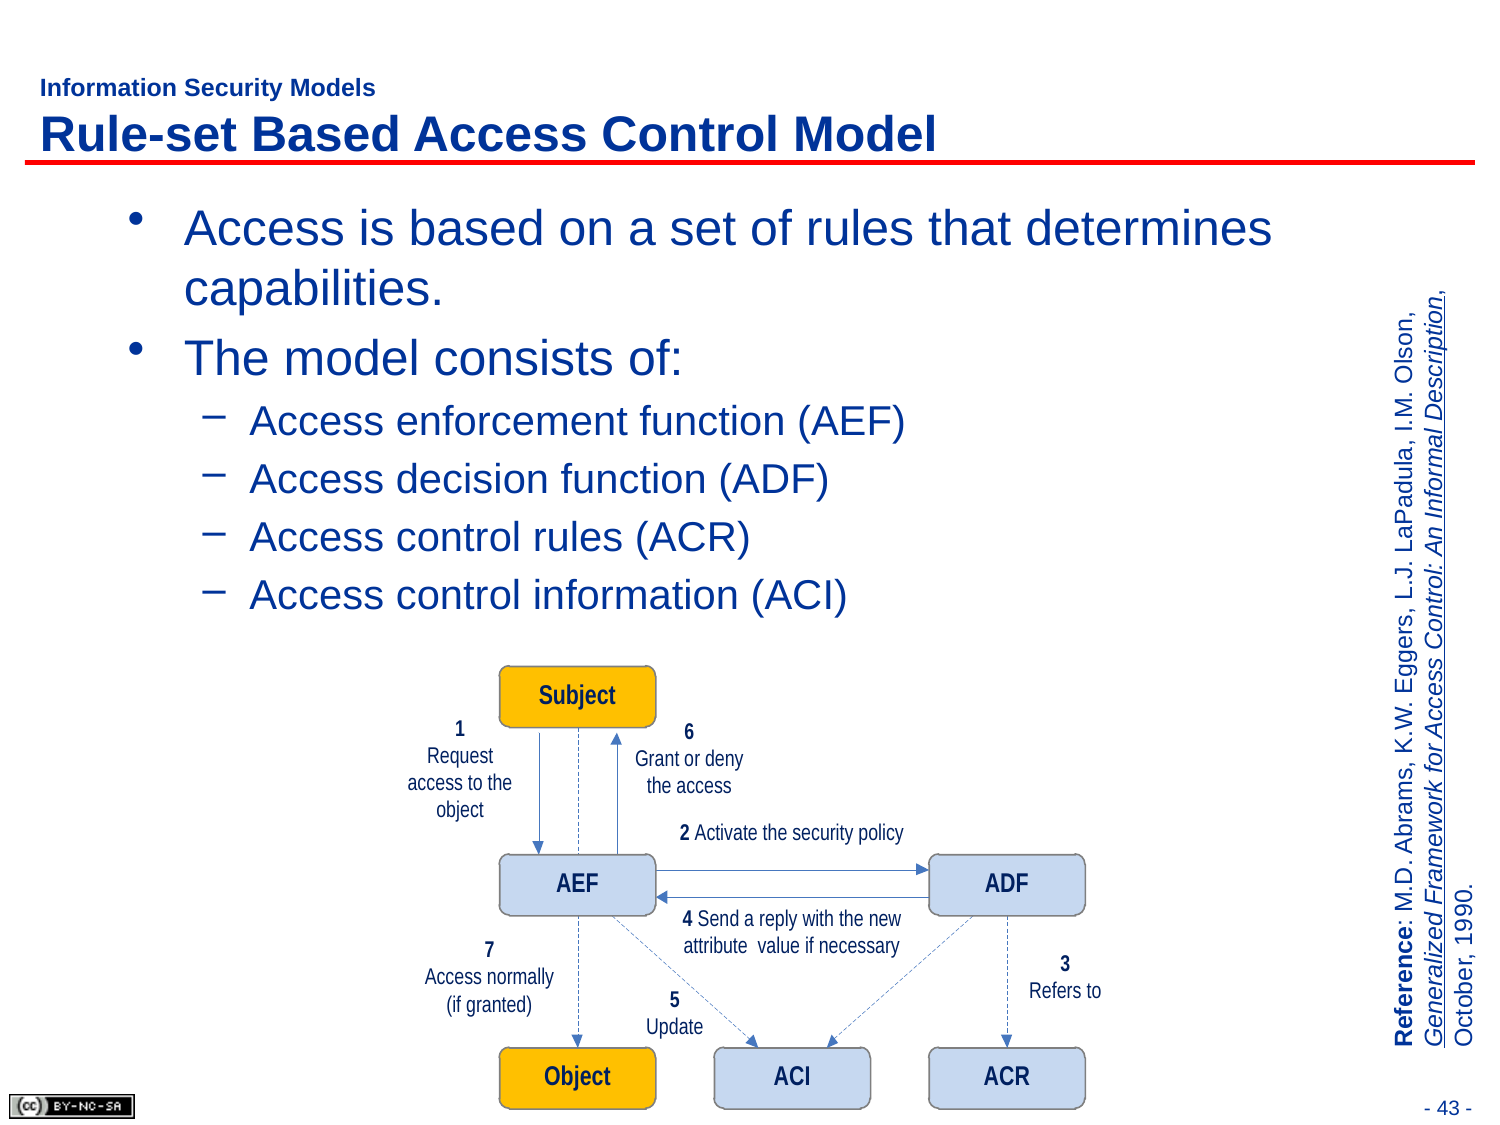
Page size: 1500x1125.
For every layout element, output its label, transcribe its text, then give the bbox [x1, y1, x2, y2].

list Access is based on a set of rules that determines capabilities. The model consists of: Access enforcement function (AEF) Access decision function (ADF) Access control rules (ACR) Access control information (ACI) [112, 187, 1388, 1063]
title Information Security Models Rule-set Based Access Control Model [24, 0, 1476, 169]
slide_number - 43 - [1287, 1087, 1488, 1125]
text_box Reference: M.D. Abrams, K.W. Eggers, L.J. LaPadula, I.M. Olson, Generalized Framework for Access Control: An Informal Description, October, 1990. [1379, 225, 1485, 1063]
picture [9, 1094, 135, 1119]
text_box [387, 661, 1119, 1113]
